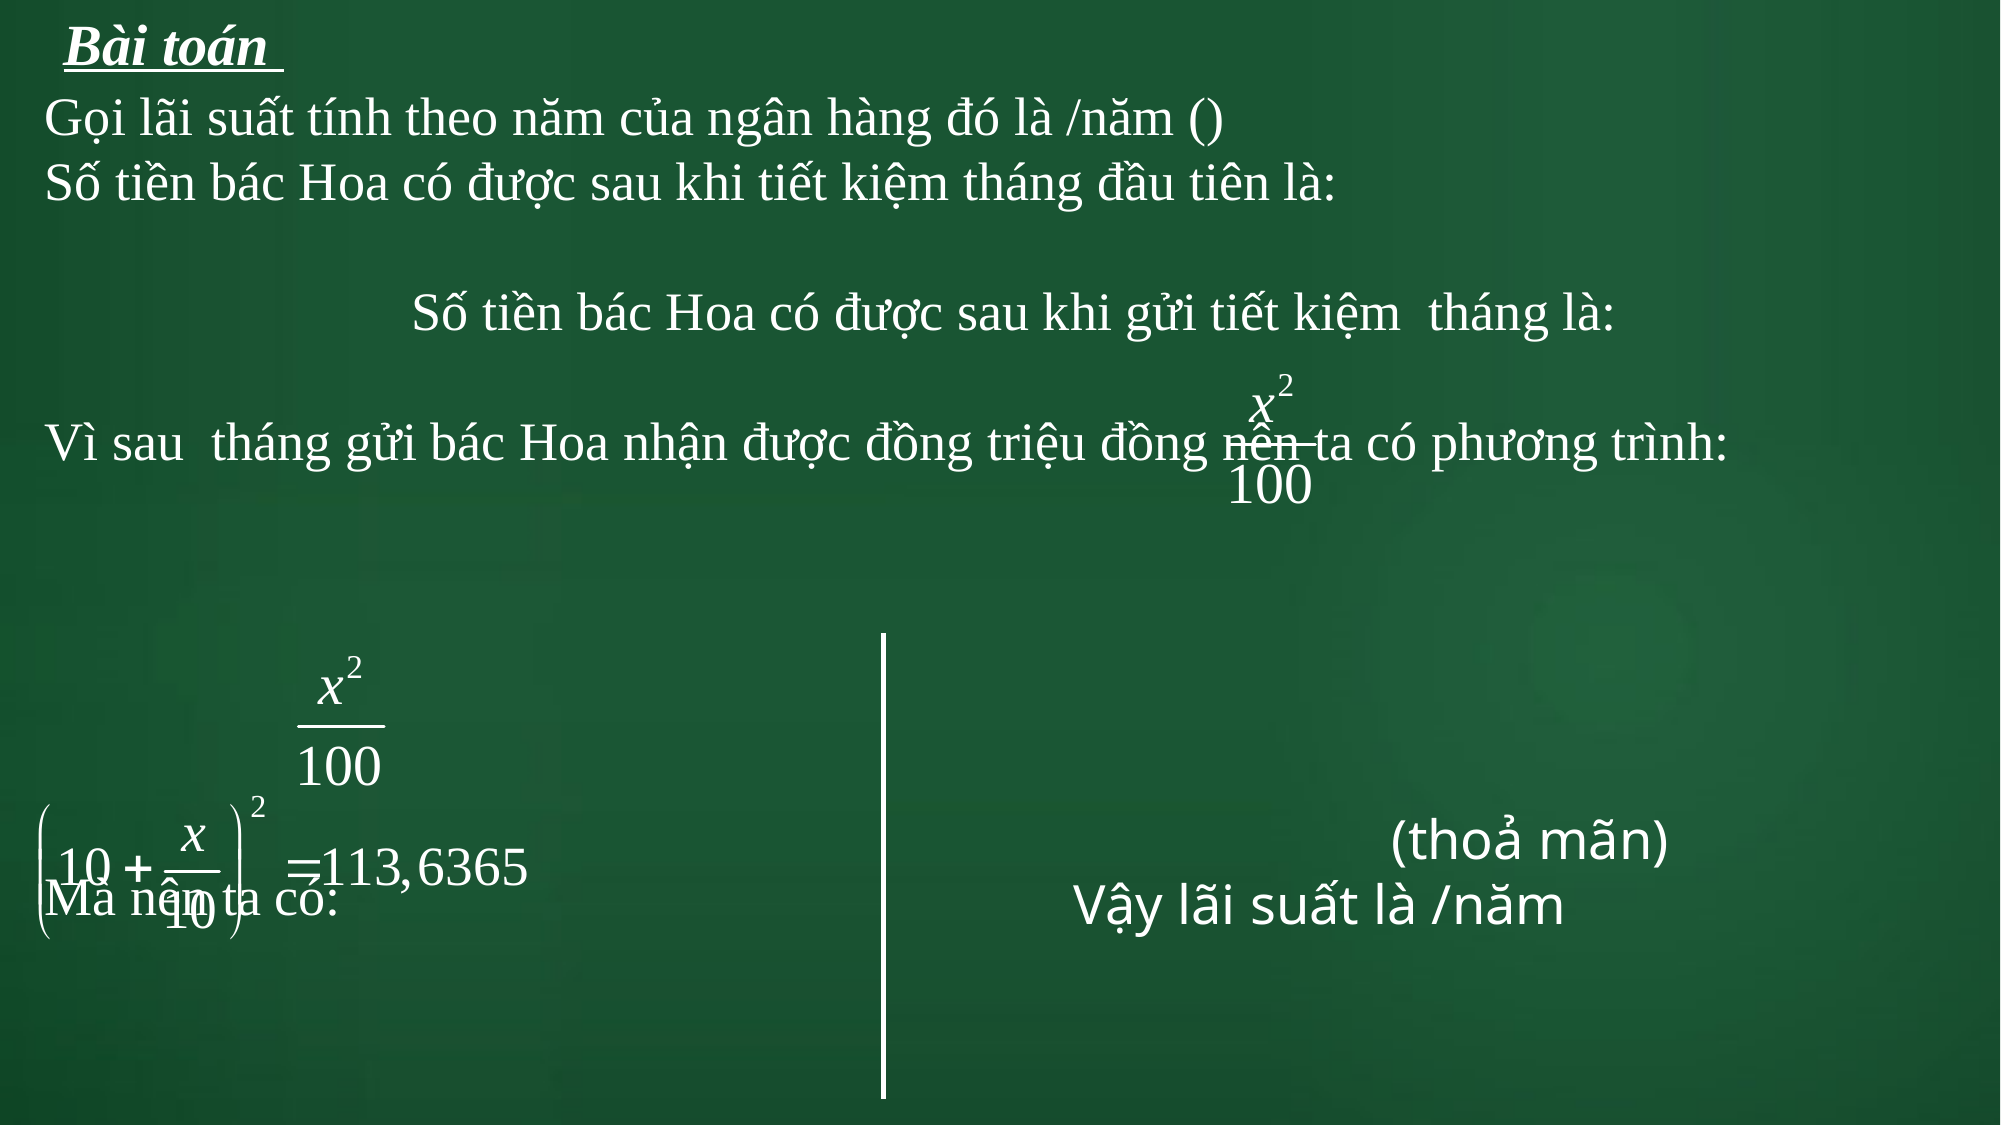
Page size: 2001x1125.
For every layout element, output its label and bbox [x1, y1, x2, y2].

text_box [28, 782, 536, 949]
text_box [289, 641, 394, 782]
picture [0, 0, 2001, 1125]
text_box [1221, 359, 1325, 517]
